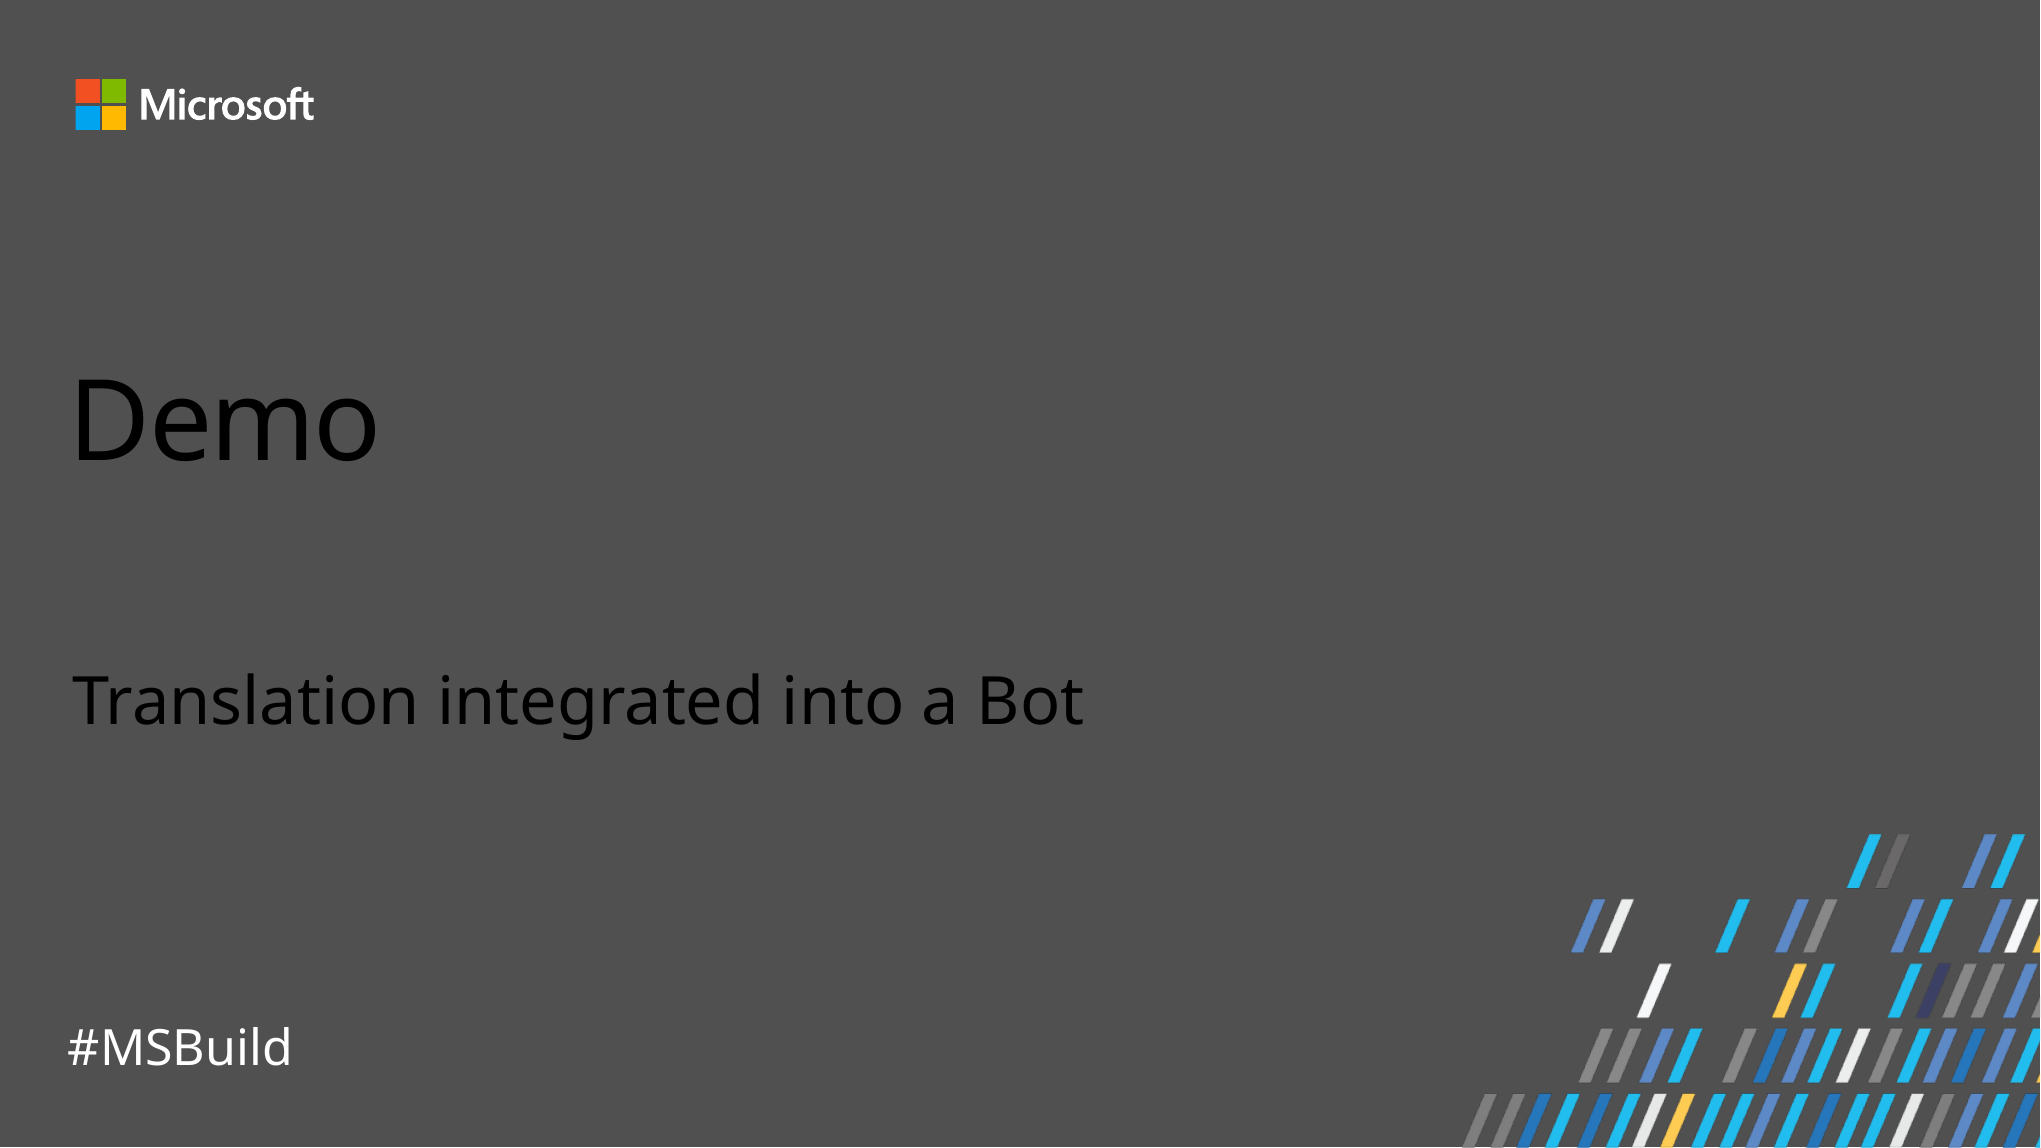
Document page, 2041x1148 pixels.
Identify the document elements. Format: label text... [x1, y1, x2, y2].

title Demo [45, 348, 1546, 648]
picture [1462, 834, 2041, 1148]
list Translation integrated into a Bot [45, 648, 1741, 949]
